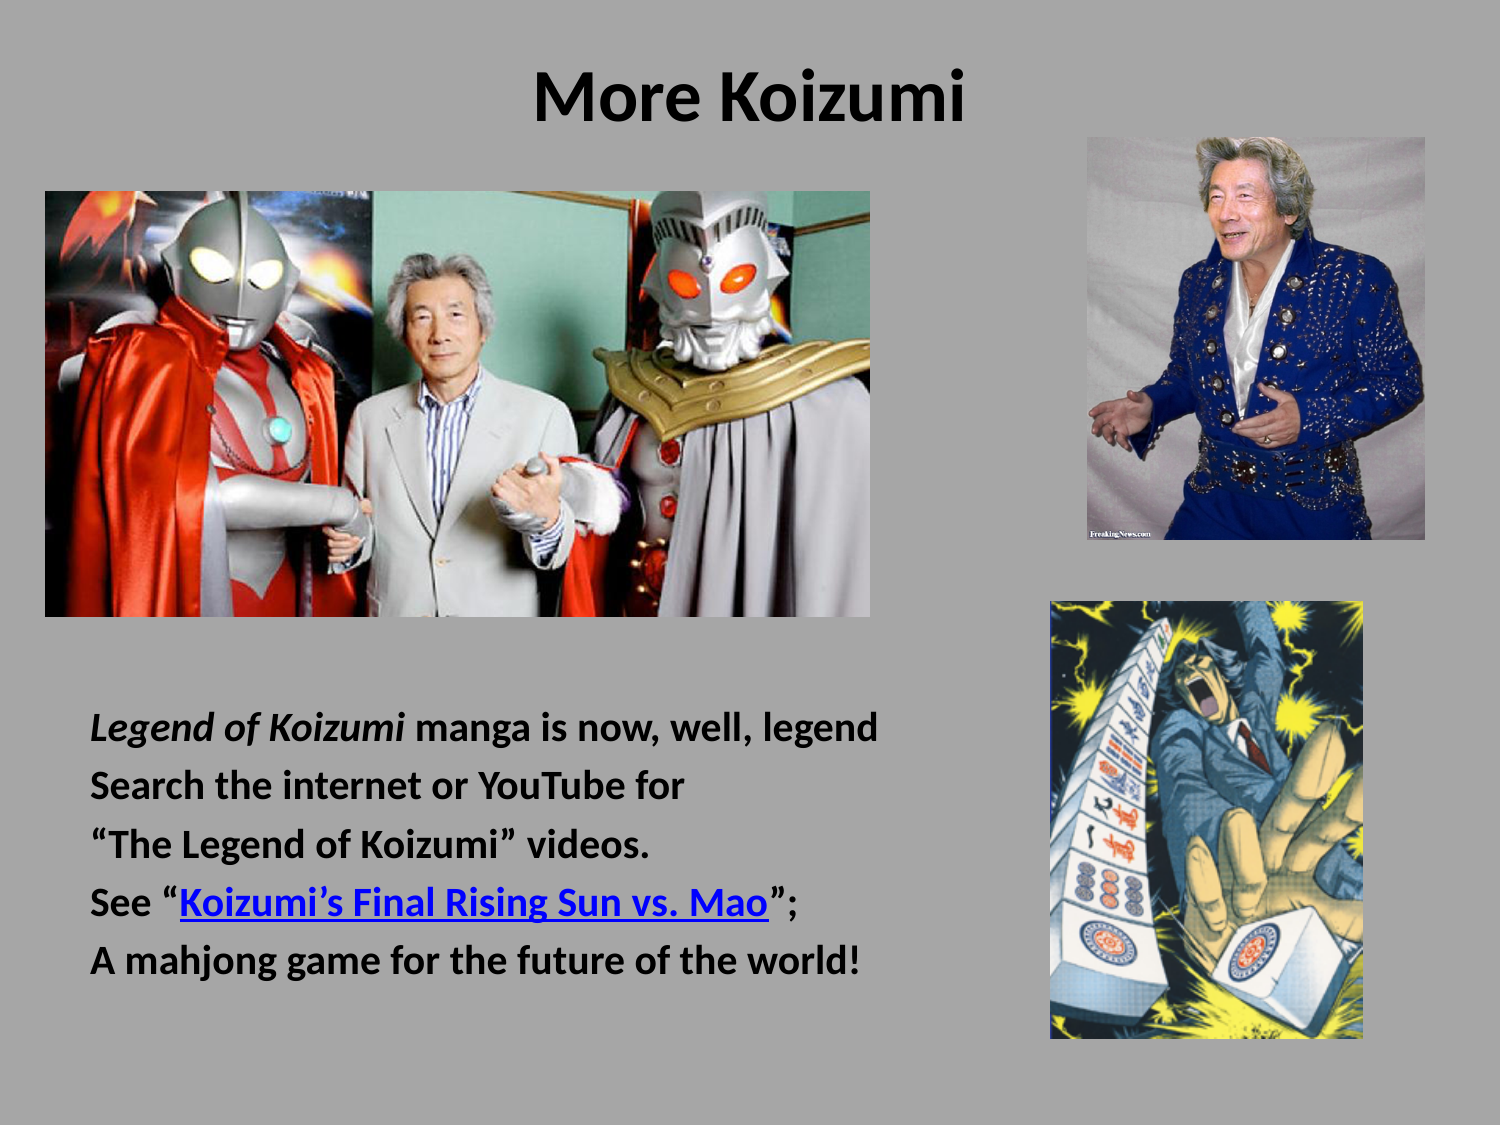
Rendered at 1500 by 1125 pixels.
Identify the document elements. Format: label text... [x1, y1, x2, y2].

list Legend of Koizumi manga is now, well, legend Search the internet or YouTube for “The Legend of Koizumi” videos. See “Koizumi’s Final Rising Sun vs. Mao”; A mahjong game for the future of the world! [75, 137, 1425, 1100]
picture [1087, 137, 1426, 541]
picture [44, 191, 870, 617]
title More Koizumi [75, 45, 1425, 137]
picture [1049, 600, 1363, 1039]
